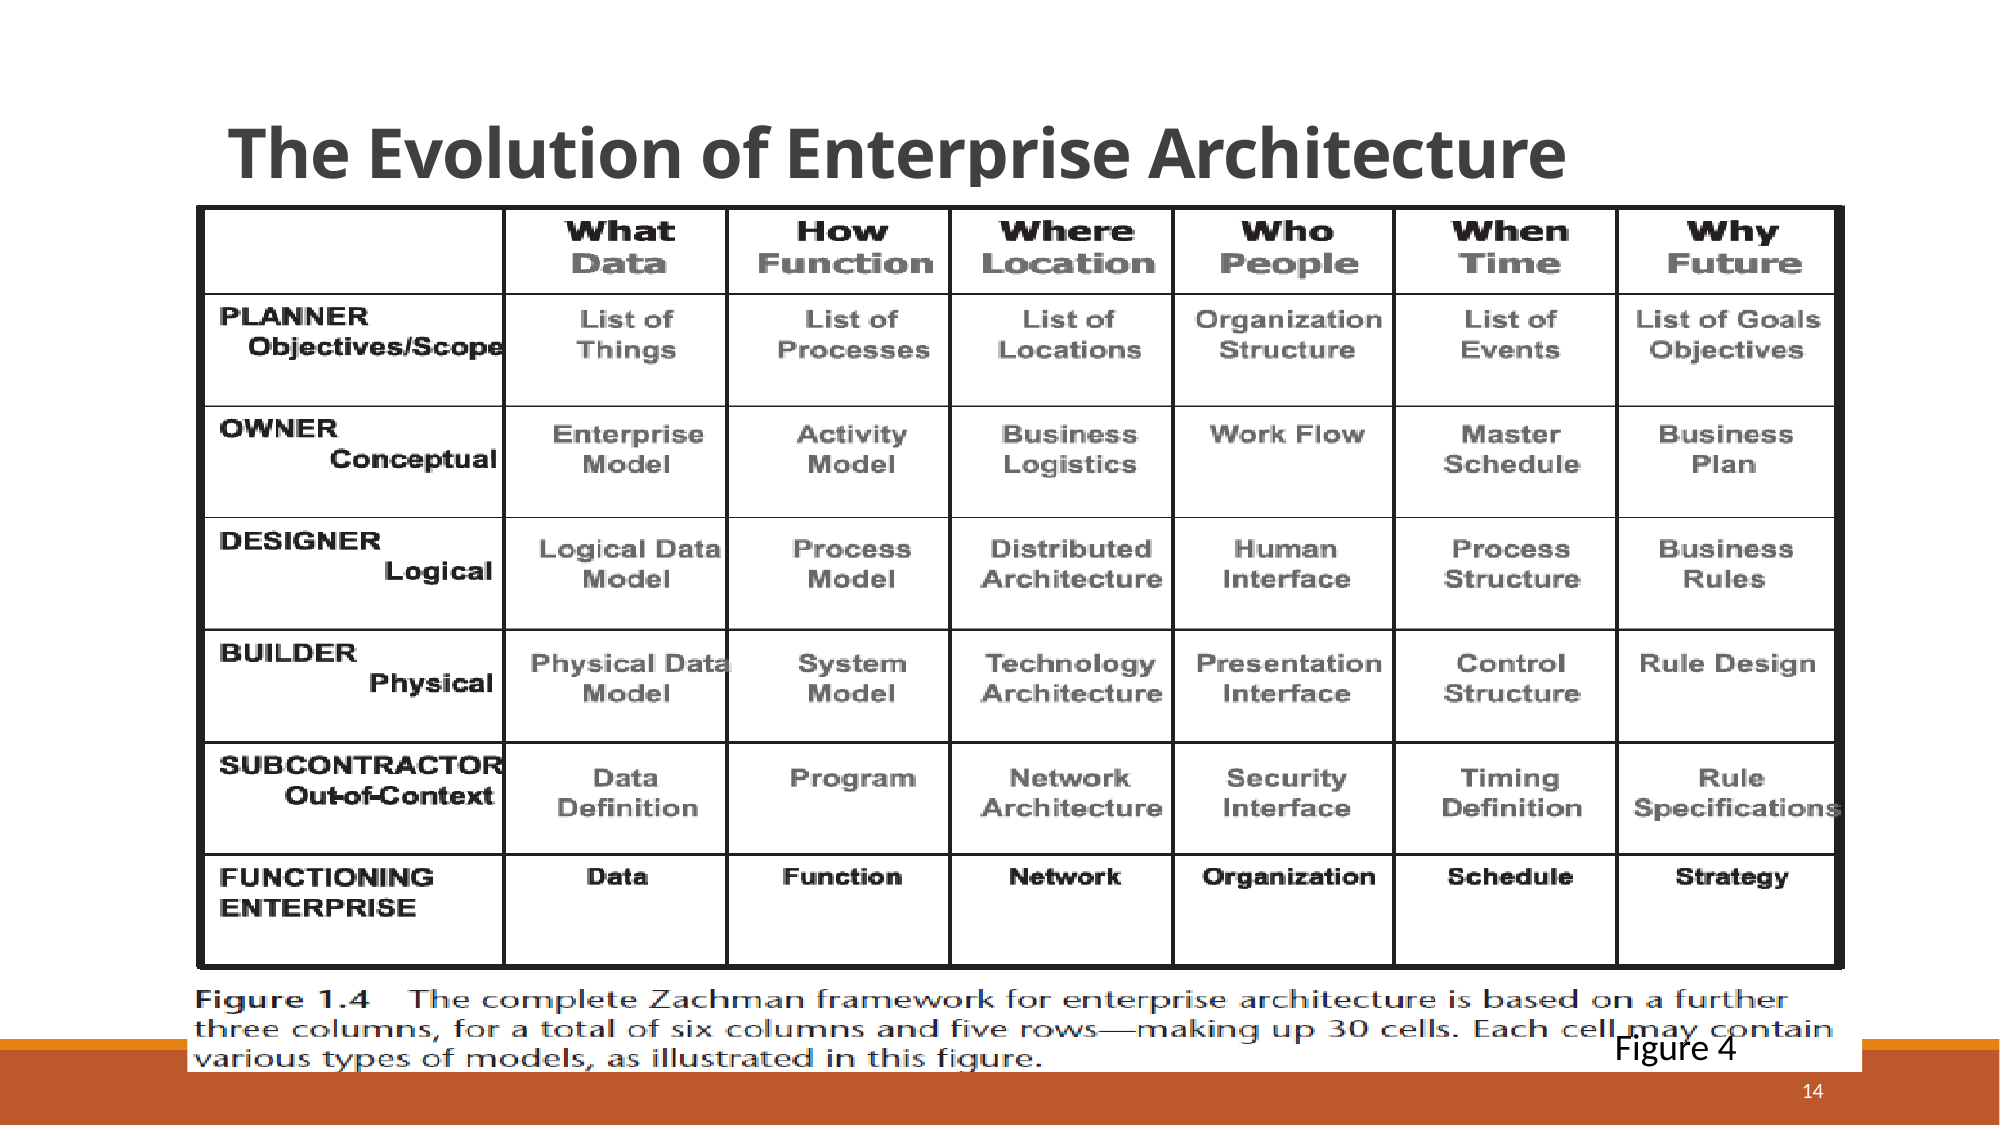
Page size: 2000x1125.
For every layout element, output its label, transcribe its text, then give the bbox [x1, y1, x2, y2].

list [186, 186, 1863, 1072]
slide_number 14 [1623, 1080, 1839, 1120]
title The Evolution of Enterprise Architecture [212, 62, 1788, 185]
